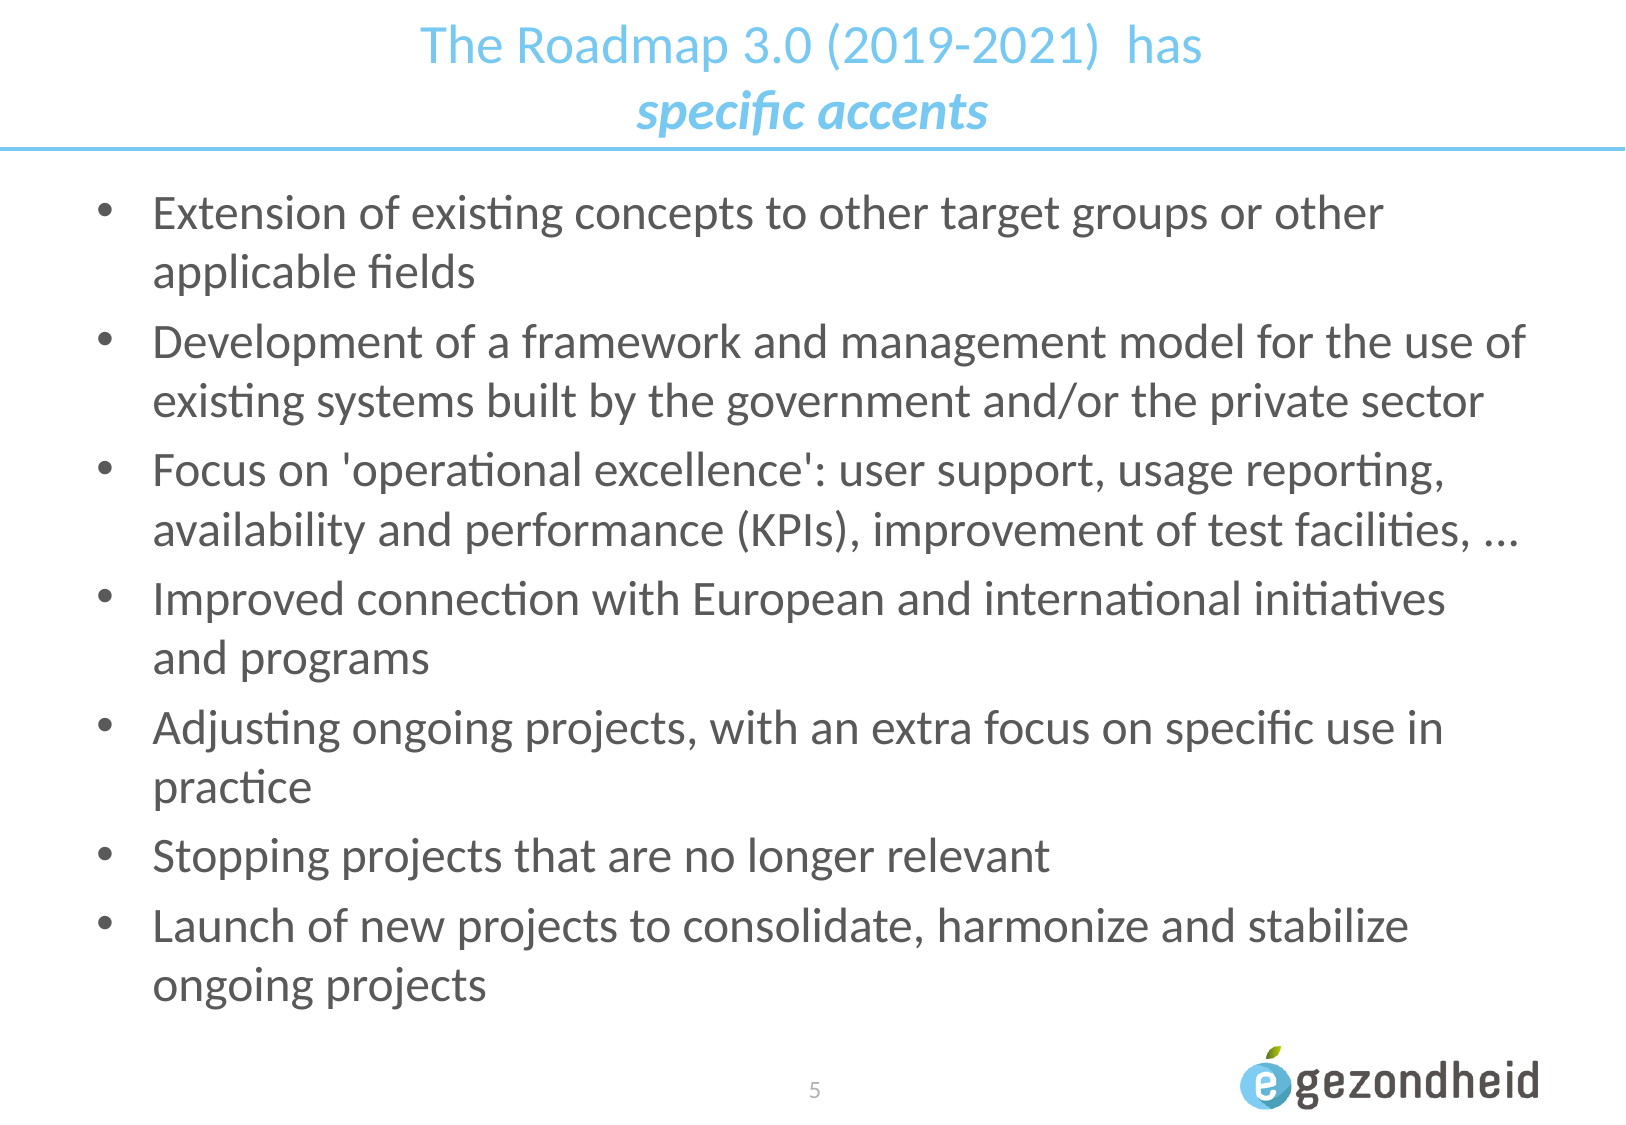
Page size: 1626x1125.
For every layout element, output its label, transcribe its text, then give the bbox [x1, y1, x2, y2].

slide_number 5 [625, 1058, 1005, 1119]
picture [1209, 1037, 1568, 1125]
title The Roadmap 3.0 (2019-2021) has specific accents [0, 0, 1625, 149]
list Extension of existing concepts to other target groups or other applicable fields Development of a framework and management model for the use of existing systems built by the government and/or the private sector Focus on 'operational excellence': user support, usage reporting, availability and performance (KPIs), improvement of test facilities, ... Improved connection with European and international initiatives and programs Adjusting ongoing projects, with an extra focus on specific use in practice Stopping projects that are no longer relevant Launch of new projects to consolidate, harmonize and stabilize ongoing projects [81, 172, 1544, 1035]
